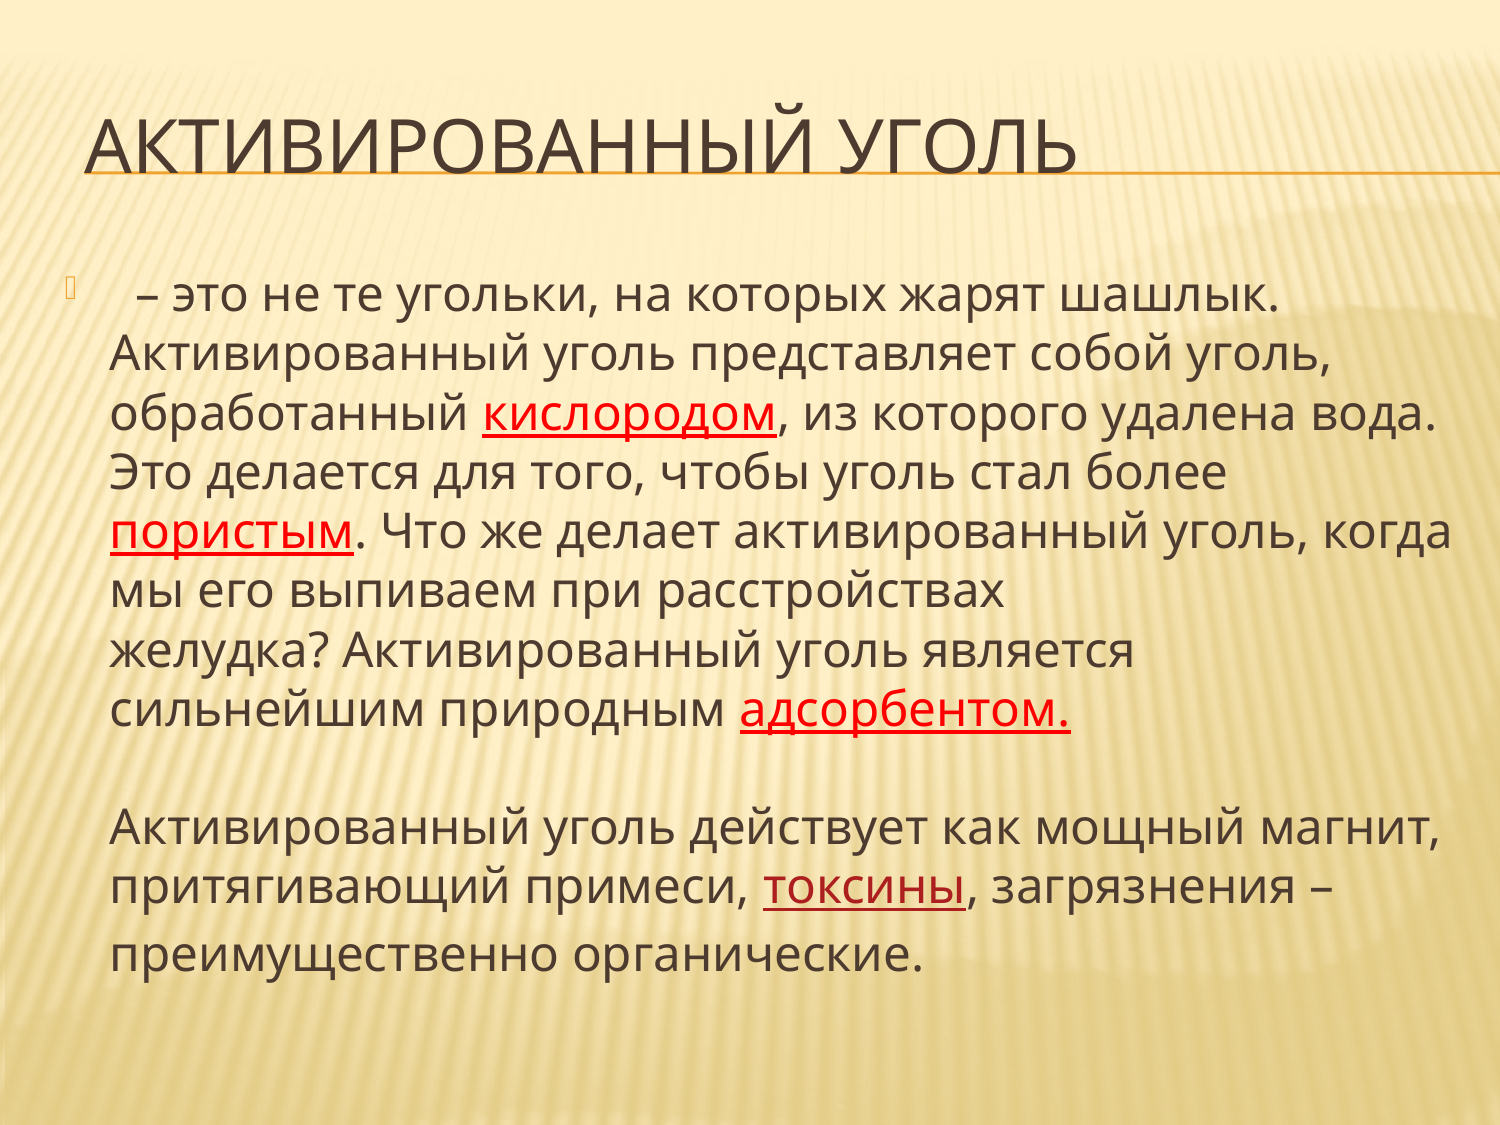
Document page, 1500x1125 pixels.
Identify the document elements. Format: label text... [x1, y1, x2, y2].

title активированный уголь [50, 75, 1475, 213]
list – это не те угольки, на которых жарят шашлык. Активированный уголь представляет собой уголь, обработанный кислородом, из которого удалена вода. Это делается для того, чтобы уголь стал более пористым. Что же делает активированный уголь, когда мы его выпиваем при расстройствах желудка? Активированный уголь является сильнейшим природным адсорбентом. Активированный уголь действует как мощный магнит, притягивающий примеси, токсины, загрязнения – преимущественно органические. [50, 254, 1475, 998]
